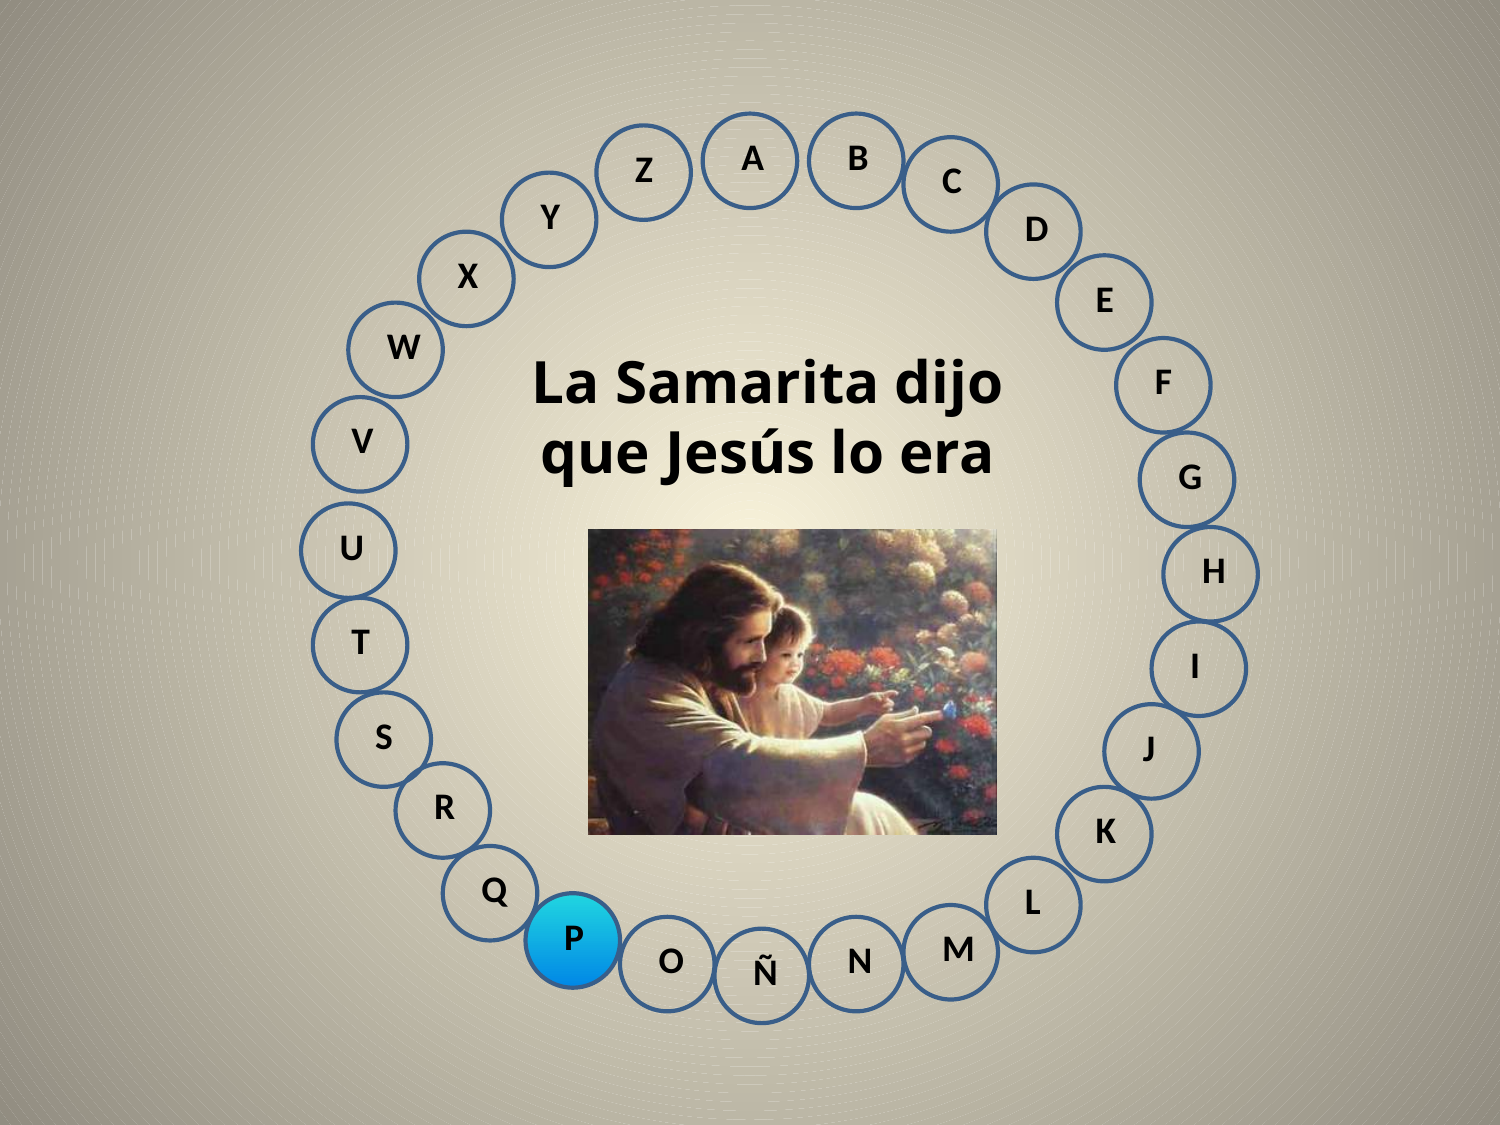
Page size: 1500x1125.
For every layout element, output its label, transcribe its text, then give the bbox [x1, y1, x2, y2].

text_box [525, 893, 621, 988]
text_box [903, 137, 998, 232]
text_box E [1080, 267, 1128, 328]
text_box B [832, 125, 880, 186]
text_box [501, 172, 597, 268]
text_box W [371, 314, 420, 375]
text_box L [1009, 869, 1057, 931]
text_box [714, 928, 809, 1024]
picture [588, 529, 998, 836]
text_box S [360, 704, 408, 765]
text_box A [726, 125, 774, 186]
text_box [1139, 432, 1235, 528]
text_box [395, 763, 491, 858]
text_box [596, 125, 691, 220]
text_box [986, 184, 1081, 279]
text_box [336, 692, 431, 787]
text_box I [1175, 633, 1223, 694]
text_box R [419, 775, 467, 836]
text_box [808, 113, 904, 209]
text_box X [442, 243, 490, 305]
text_box O [643, 928, 691, 990]
text_box J [1127, 715, 1176, 777]
text_box [419, 231, 514, 327]
text_box [348, 302, 443, 398]
text_box [702, 113, 798, 209]
text_box [1116, 338, 1211, 433]
text_box [1163, 527, 1258, 622]
text_box [1104, 704, 1199, 799]
text_box T [336, 609, 384, 671]
text_box D [1009, 196, 1057, 257]
text_box V [336, 408, 384, 470]
text_box H [1187, 538, 1235, 600]
text_box U [324, 515, 372, 576]
text_box P [549, 905, 597, 966]
text_box [1151, 621, 1247, 716]
text_box [903, 905, 998, 1000]
text_box N [832, 928, 880, 990]
text_box Ñ [738, 940, 786, 1001]
text_box [986, 857, 1081, 953]
text_box [442, 845, 538, 941]
text_box [620, 916, 715, 1012]
text_box [1057, 786, 1152, 882]
text_box M [927, 916, 975, 978]
text_box [312, 597, 408, 693]
text_box [312, 397, 408, 492]
text_box [301, 503, 396, 598]
text_box K [1080, 798, 1128, 860]
text_box G [1163, 444, 1211, 505]
text_box Y [525, 184, 573, 245]
text_box C [927, 148, 975, 210]
text_box [1057, 255, 1152, 350]
text_box Z [620, 137, 668, 198]
text_box [808, 916, 904, 1012]
text_box F [1139, 349, 1187, 411]
text_box La Samarita dijo que Jesús lo era [454, 338, 1081, 566]
text_box Q [466, 857, 514, 919]
